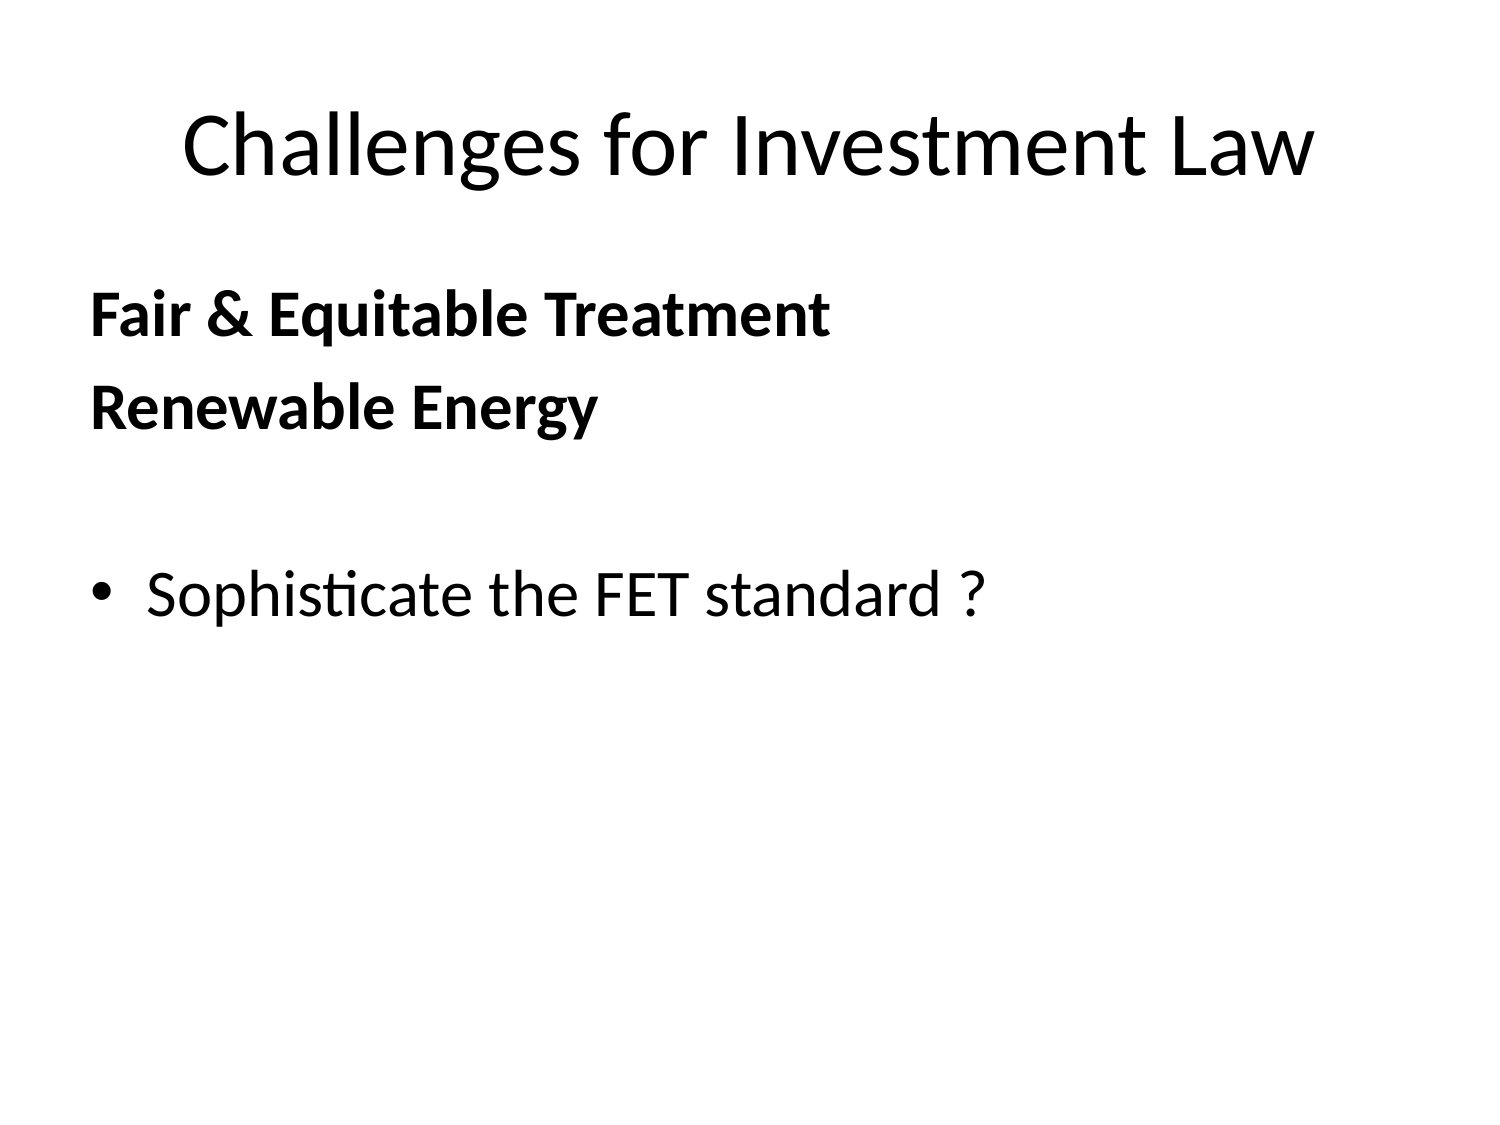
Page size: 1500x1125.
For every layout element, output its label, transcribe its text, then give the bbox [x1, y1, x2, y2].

list Fair & Equitable Treatment Renewable Energy Sophisticate the FET standard ? [75, 262, 1425, 1005]
title Challenges for Investment Law [75, 45, 1425, 233]
